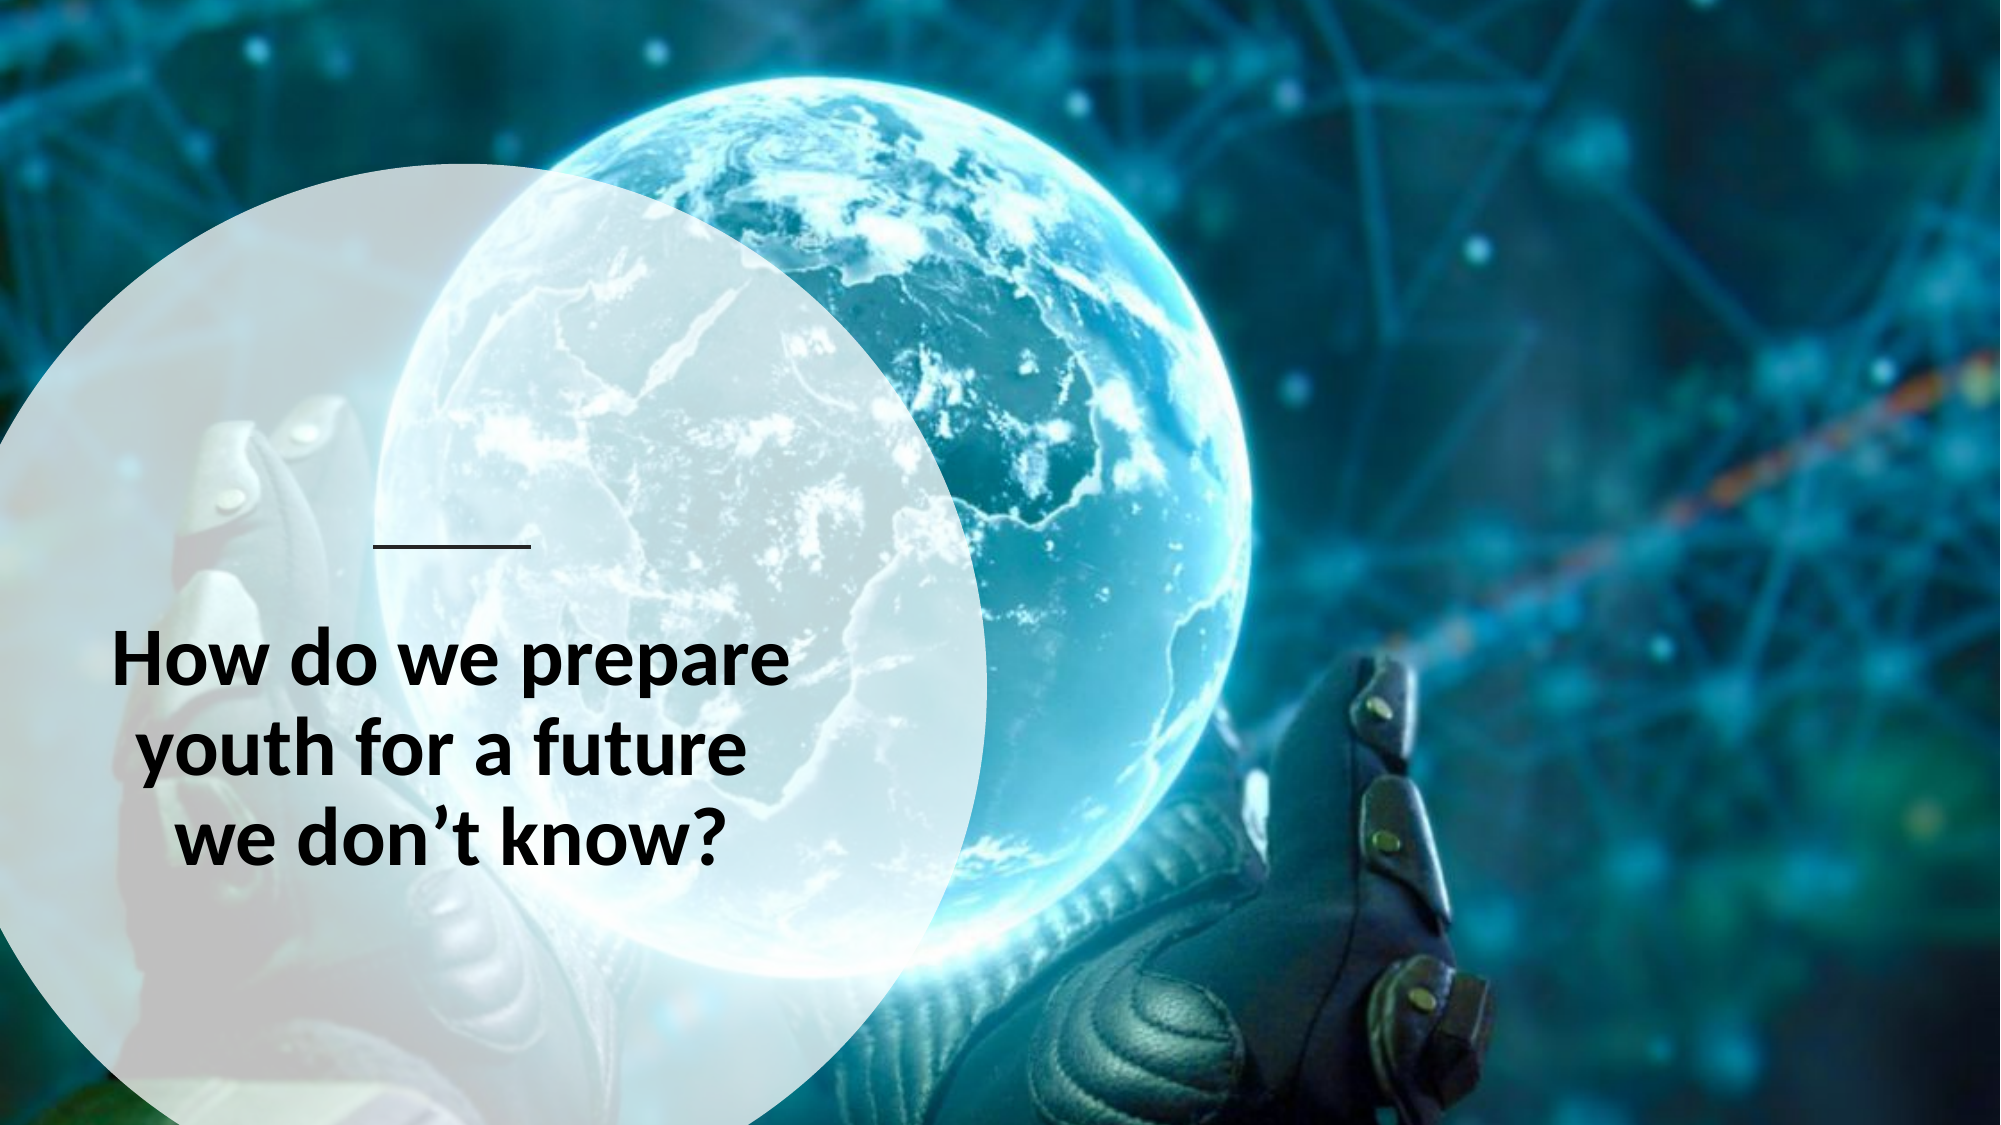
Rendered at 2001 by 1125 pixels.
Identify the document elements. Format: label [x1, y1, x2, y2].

list [0, 0, 2000, 1125]
